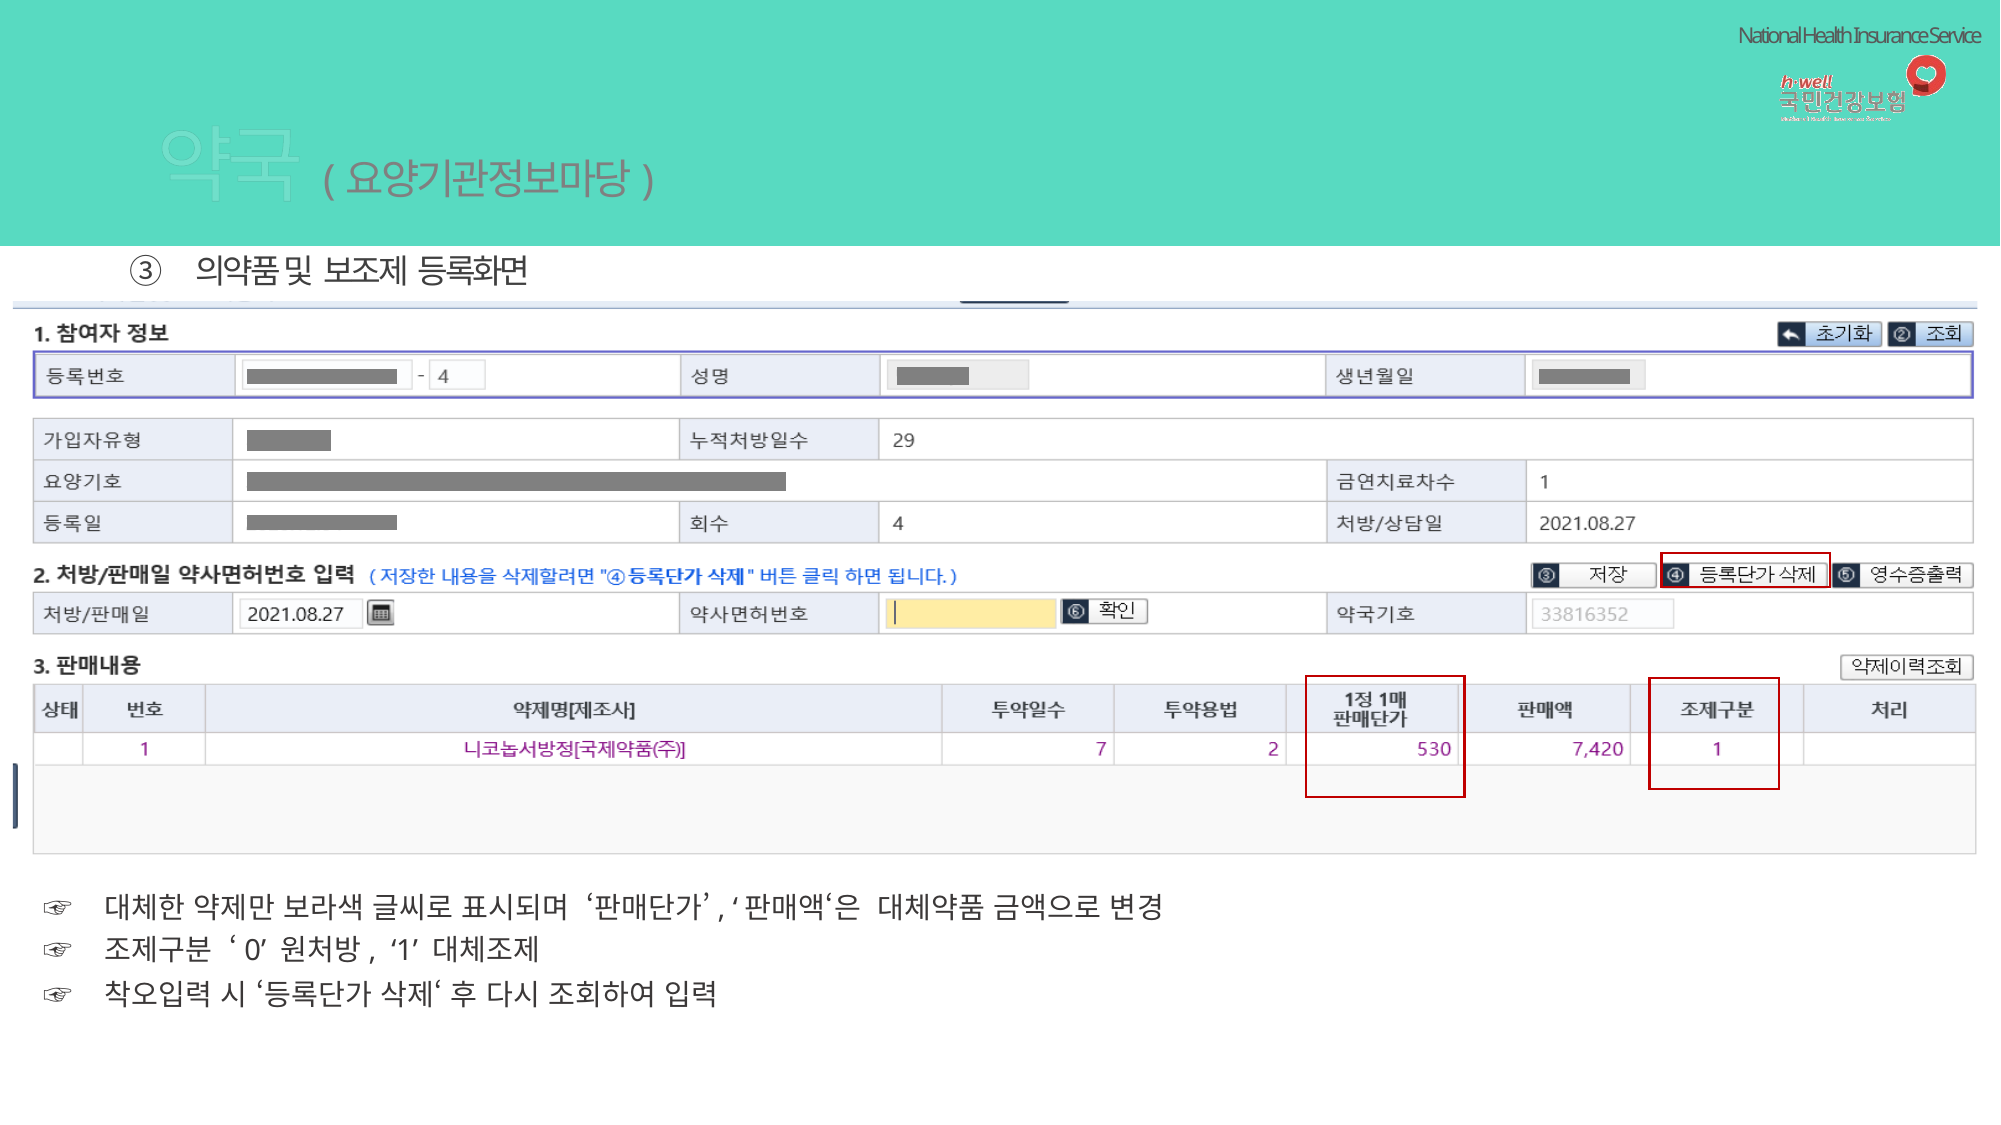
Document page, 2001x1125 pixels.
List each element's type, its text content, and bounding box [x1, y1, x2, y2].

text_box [12, 301, 1978, 871]
text_box ☞ 대체한 약제만 보라색 글씨로 표시되며 ‘판매단가’, ‘판매액‘은 대체약품 금액으로 변경 ☞ 조제구분 ‘0’ 원처방, ‘1’ 대체조제 ☞ 착오입력 시 ‘등록단가 삭제‘ 후 다시 조회하여 입력 [28, 866, 2000, 1034]
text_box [0, 0, 2000, 298]
